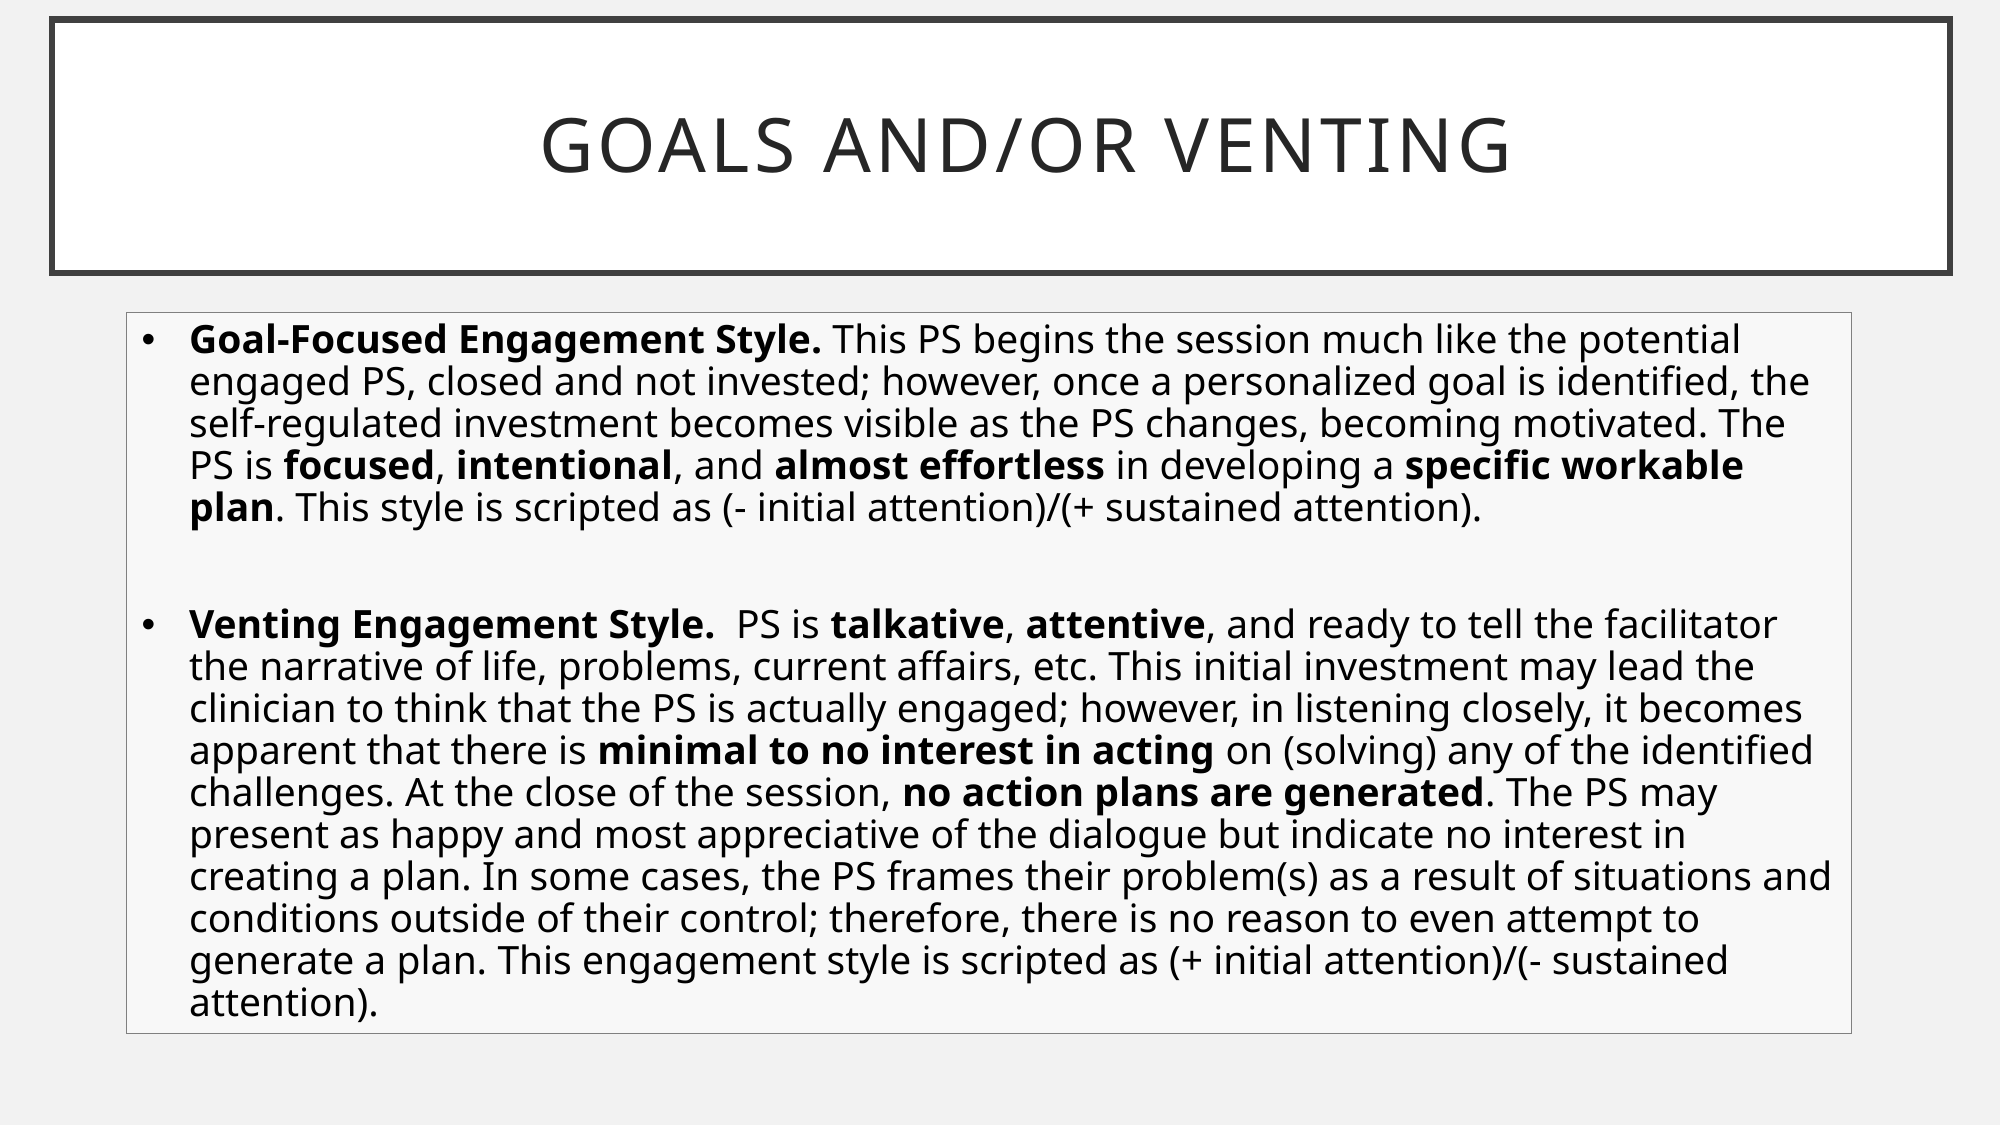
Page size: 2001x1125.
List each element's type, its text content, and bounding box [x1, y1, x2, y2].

title Engage Goals and/or venting styles [49, 16, 1953, 276]
text_box Goal-Focused Engagement Style. This PS begins the session much like the potential engaged PS, closed and not invested; however, once a personalized goal is identified, the self-regulated investment becomes visible as the PS changes, becoming motivated. The PS is focused, intentional, and almost effortless in developing a specific workable plan. This style is scripted as (- initial attention)/(+ sustained attention). Venting Engagement Style. PS is talkative, attentive, and ready to tell the facilitator the narrative of life, problems, current affairs, etc. This initial investment may lead the clinician to think that the PS is actually engaged; however, in listening closely, it becomes apparent that there is minimal to no interest in acting on (solving) any of the identified challenges. At the close of the session, no action plans are generated. The PS may present as happy and most appreciative of the dialogue but indicate no interest in creating a plan. In some cases, the PS frames their problem(s) as a result of situations and conditions outside of their control; therefore, there is no reason to even attempt to generate a plan. This engagement style is scripted as (+ initial attention)/(- sustained attention). [126, 312, 1852, 1034]
